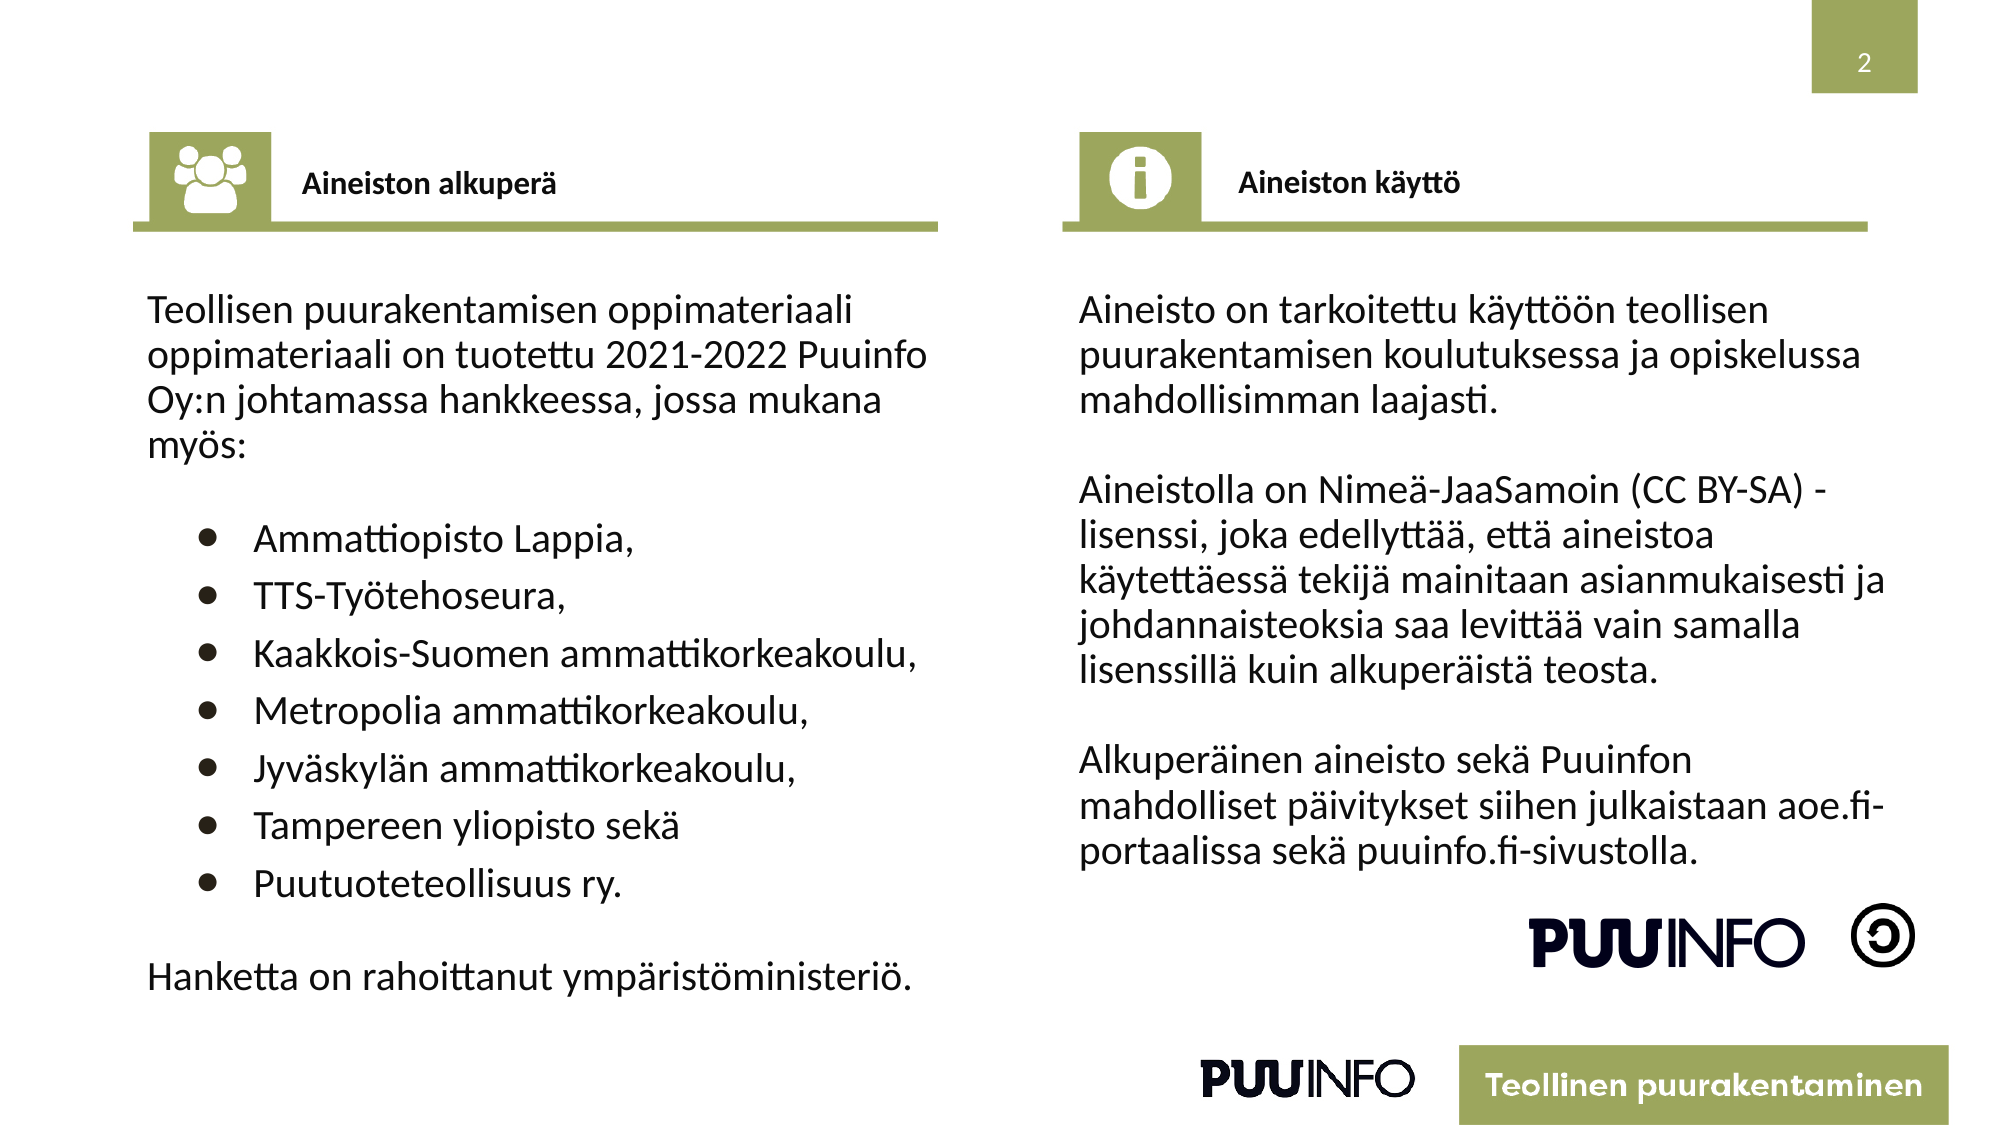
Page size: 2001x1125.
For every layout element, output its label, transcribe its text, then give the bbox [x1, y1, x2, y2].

list Aineiston alkuperä [286, 158, 900, 209]
list Teollisen puurakentamisen oppimateriaali oppimateriaali on tuotettu 2021-2022 Puuinfo Oy:n johtamassa hankkeessa, jossa mukana myös: Ammattiopisto Lappia, TTS-Työtehoseura, Kaakkois-Suomen ammattikorkeakoulu, Metropolia ammattikorkeakoulu, Jyväskylän ammattikorkeakoulu, Tampereen yliopisto sekä Puutuoteteollisuus ry. Hanketta on rahoittanut ympäristöministeriö. [132, 279, 979, 885]
slide_number 2 [1811, 29, 1918, 93]
list Aineisto on tarkoitettu käyttöön teollisen puurakentamisen koulutuksessa ja opiskelussa mahdollisimman laajasti. Aineistolla on Nimeä-JaaSamoin (CC BY-SA) -lisenssi, joka edellyttää, että aineistoa käytettäessä tekijä mainitaan asianmukaisesti ja johdannaisteoksia saa levittää vain samalla lisenssillä kuin alkuperäistä teosta. Alkuperäinen aineisto sekä Puuinfon mahdolliset päivitykset siihen julkaistaan aoe.fi-portaalissa sekä puuinfo.fi-sivustolla. [1063, 279, 1915, 885]
picture [0, 0, 2000, 1125]
list Aineiston käyttö [1223, 157, 1837, 209]
